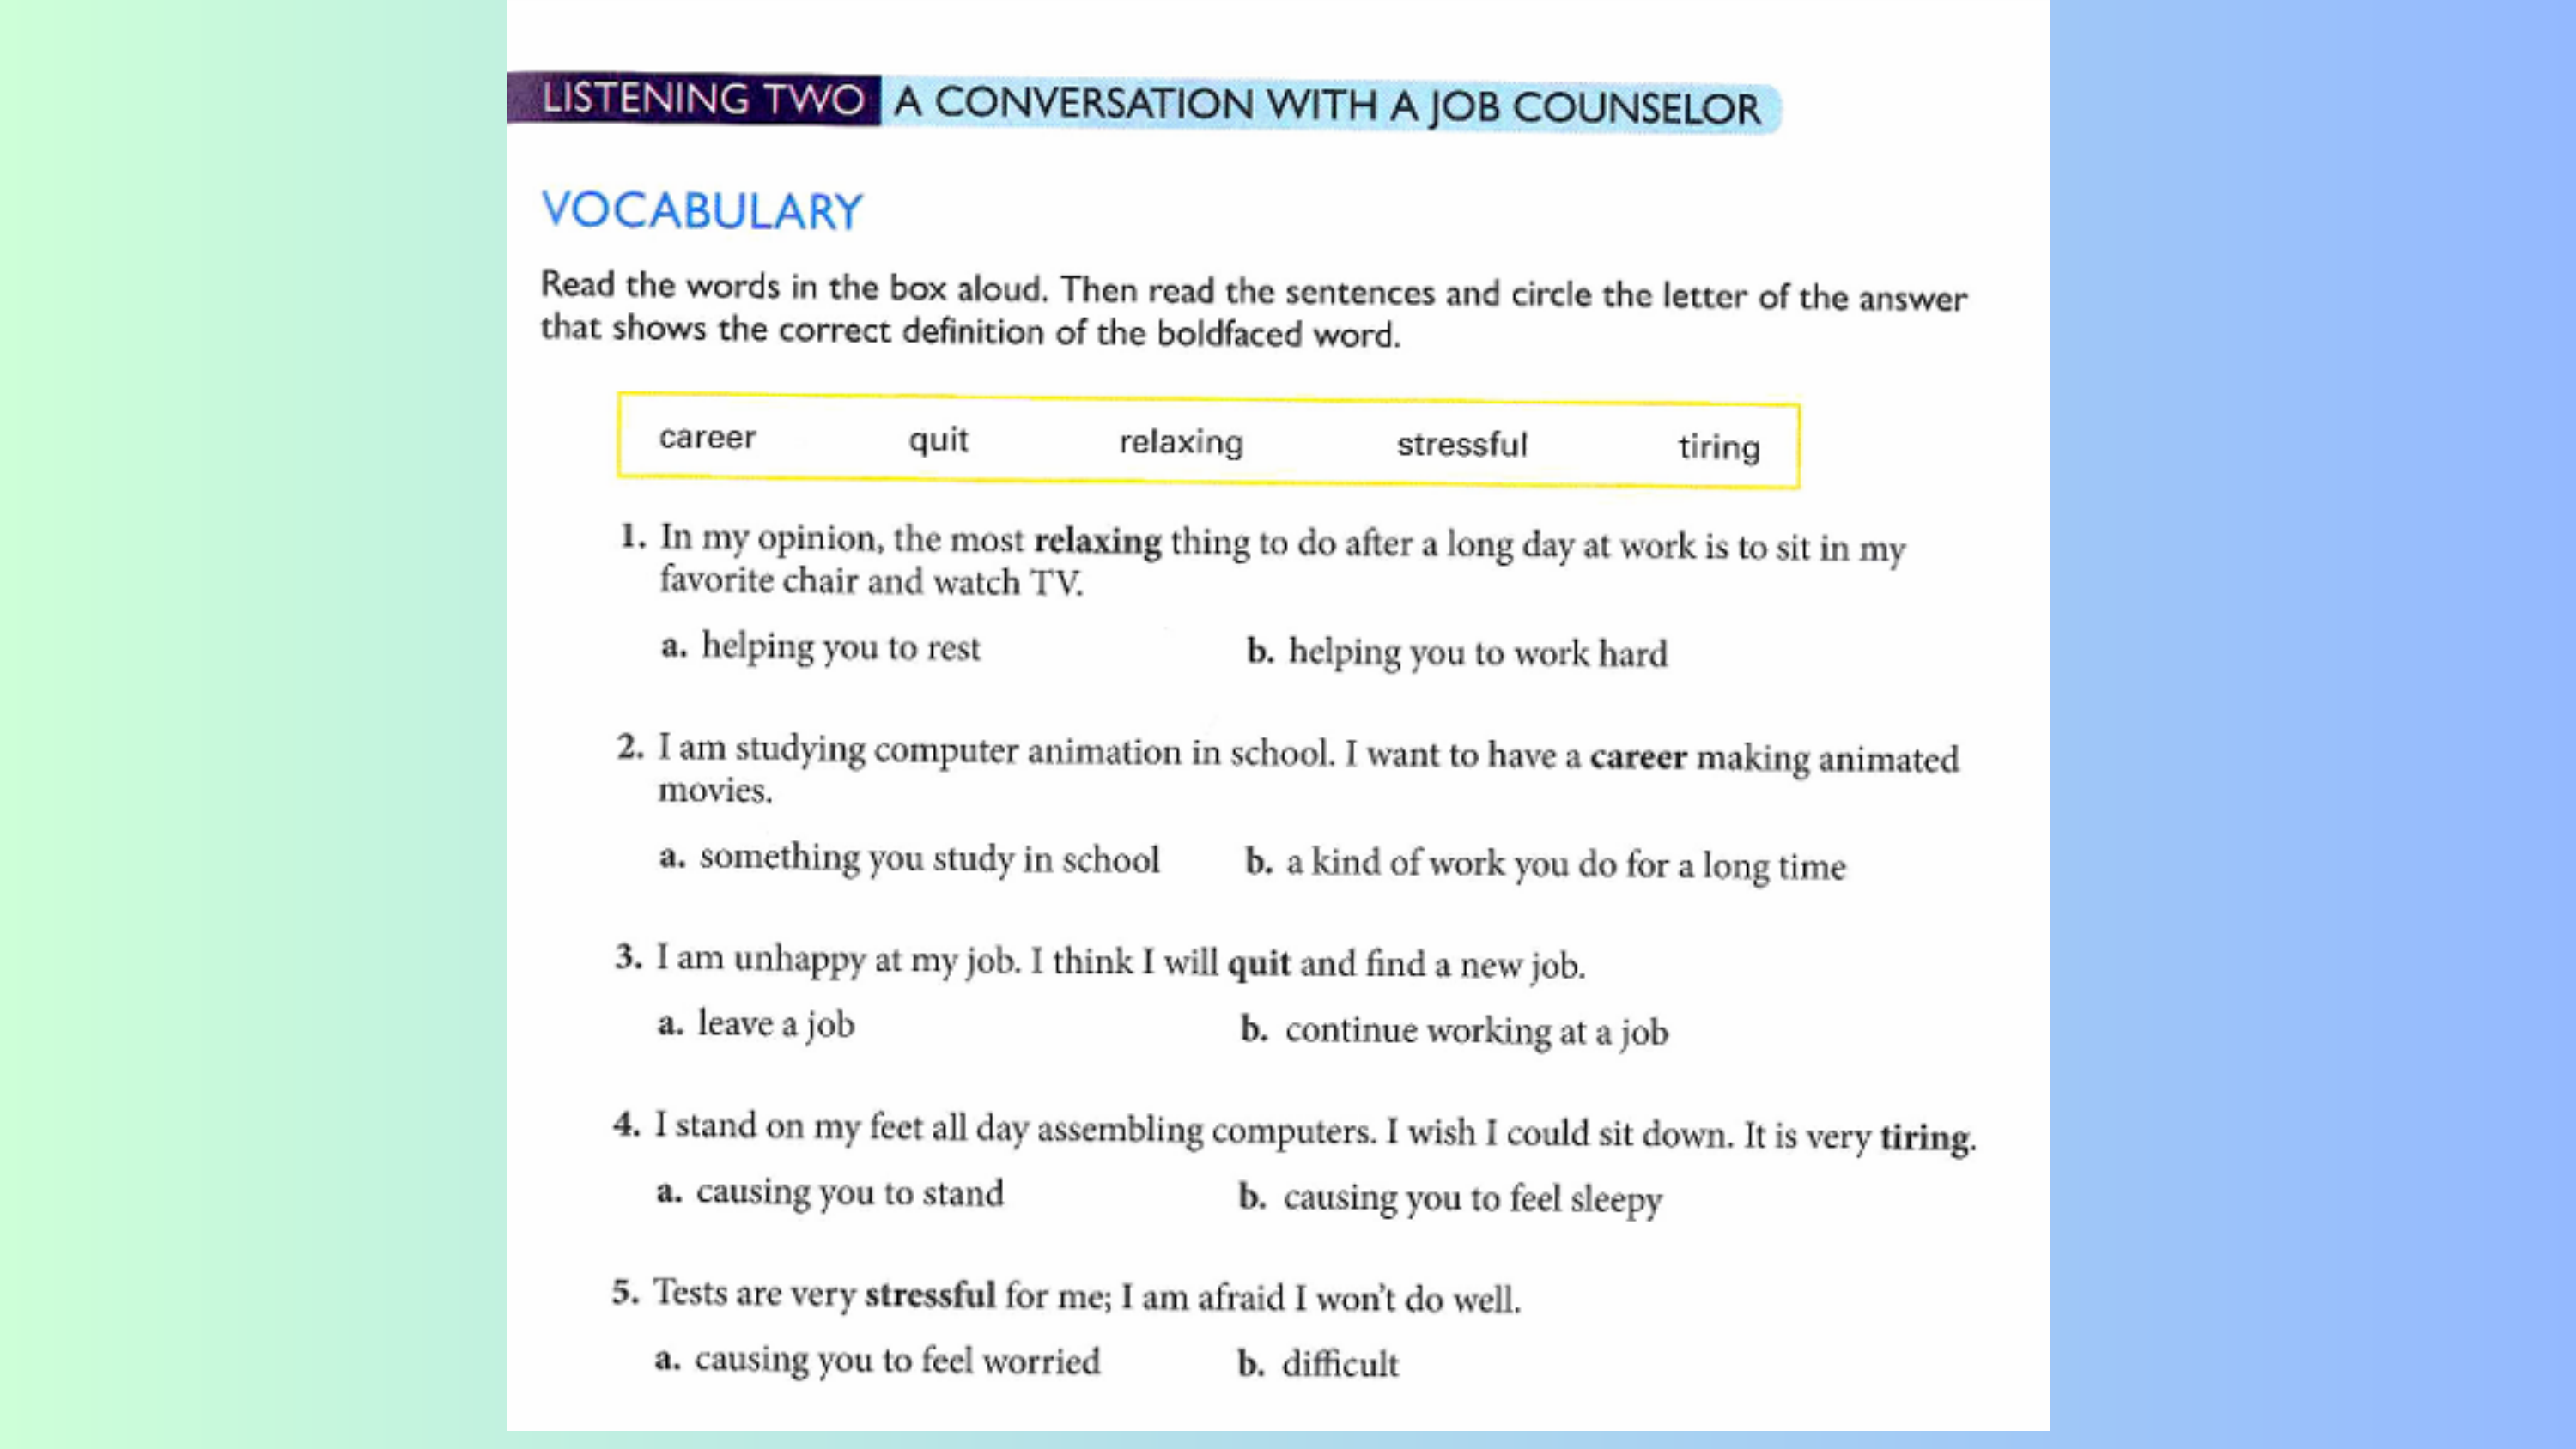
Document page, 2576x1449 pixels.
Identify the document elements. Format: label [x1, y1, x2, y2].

text_box [507, 0, 2050, 1431]
